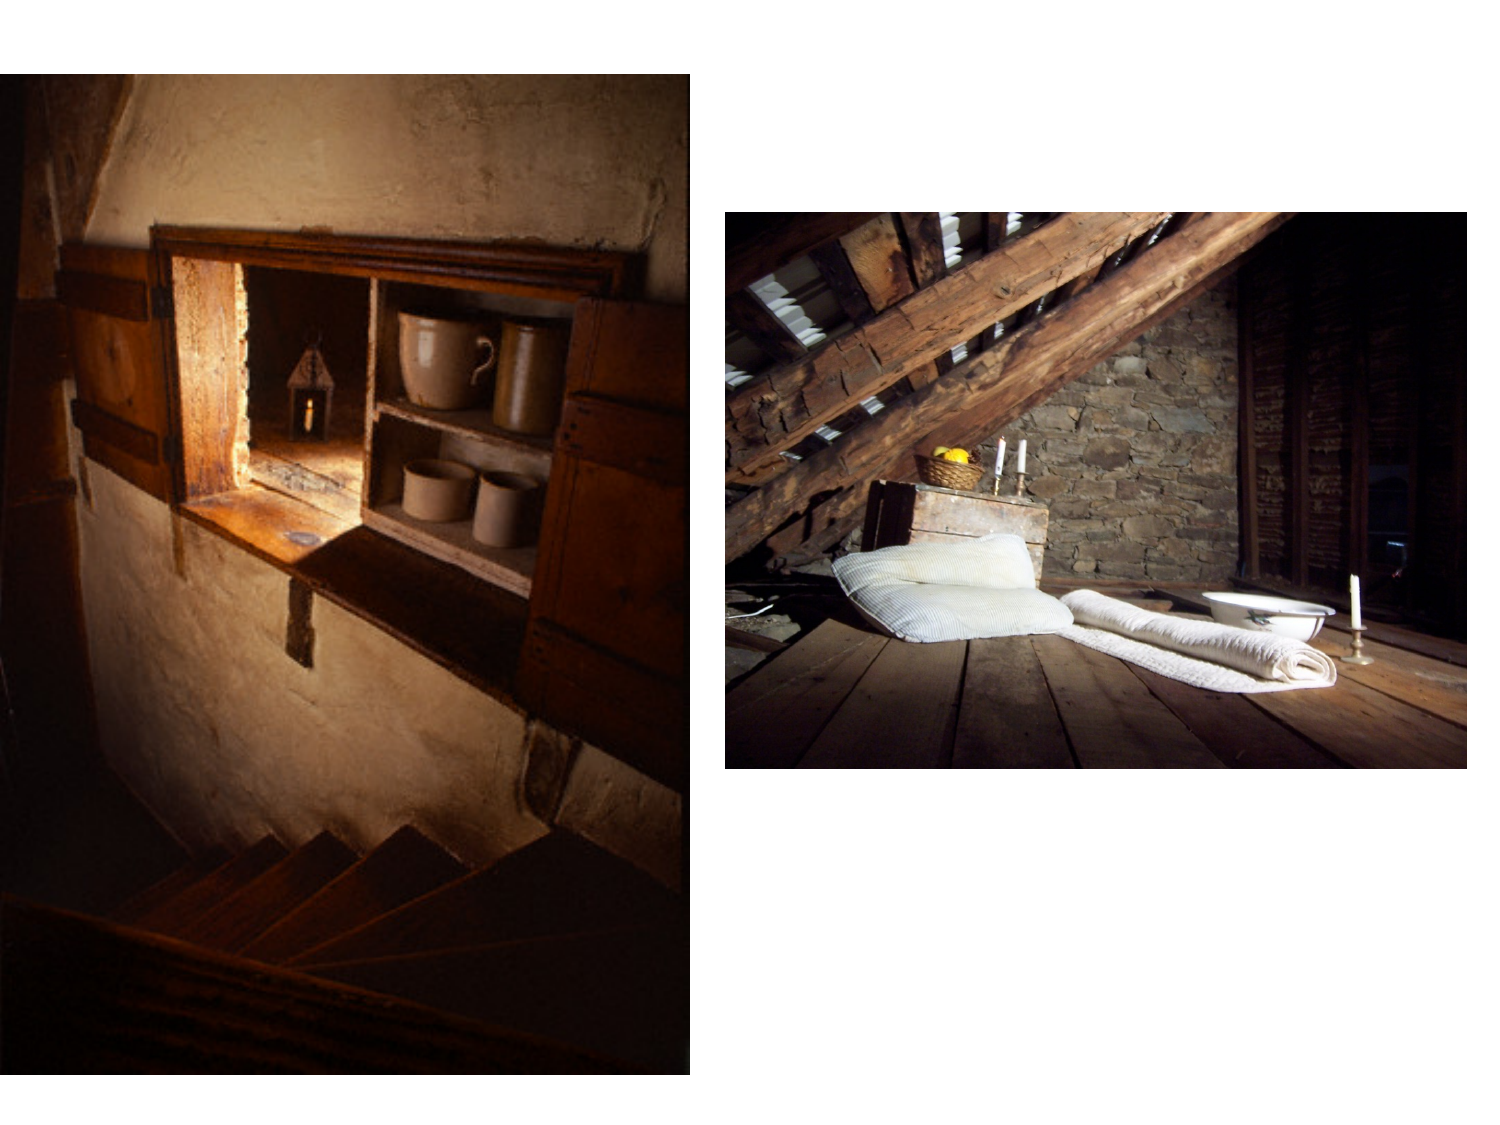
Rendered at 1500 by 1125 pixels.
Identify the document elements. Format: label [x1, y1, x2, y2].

picture [0, 74, 690, 1076]
picture [724, 212, 1467, 769]
